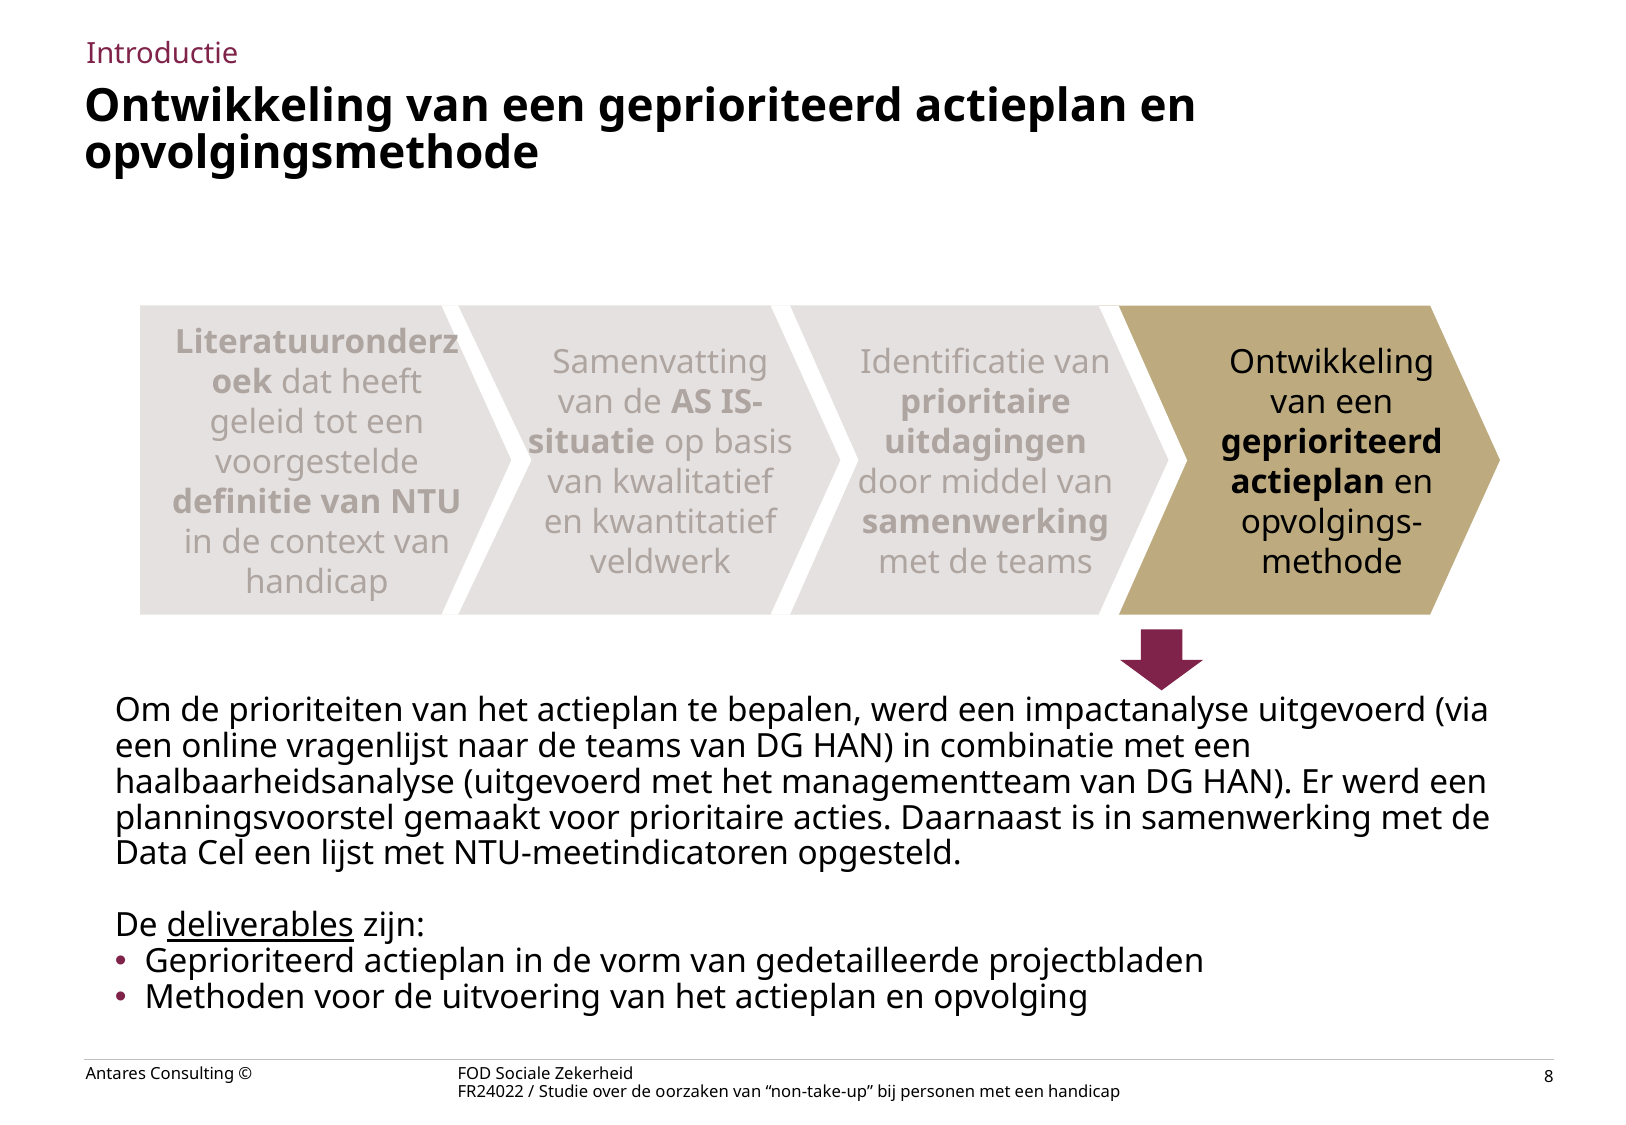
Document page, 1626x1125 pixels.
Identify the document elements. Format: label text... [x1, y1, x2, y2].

text_box [442, 305, 532, 615]
text_box Identificatie van prioritaire uitdagingen door middel van samenwerking met de teams [791, 305, 1169, 615]
title Ontwikkeling van een geprioriteerd actieplan en opvolgingsmethode [84, 82, 1550, 229]
text_box Ontwikkeling van een geprioriteerd actieplan en opvolgings-methode [1119, 305, 1501, 615]
text_box Introductie [86, 38, 1522, 70]
text_box Samenvatting van de AS IS-situatie op basis van kwalitatief en kwantitatief veldwerk [459, 305, 841, 615]
text_box [771, 305, 859, 615]
text_box [1099, 305, 1188, 615]
text_box Om de prioriteiten van het actieplan te bepalen, werd een impactanalyse uitgevoerd (via een online vragenlijst naar de teams van DG HAN) in combinatie met een haalbaarheidsanalyse (uitgevoerd met het managementteam van DG HAN). Er werd een planningsvoorstel gemaakt voor prioritaire acties. Daarnaast is in samenwerking met de Data Cel een lijst met NTU-meetindicatoren opgesteld. De deliverables zijn: Geprioriteerd actieplan in de vorm van gedetailleerde projectbladen Methoden voor de uitvoering van het actieplan en opvolging [100, 685, 1566, 1024]
text_box [1120, 629, 1204, 685]
text_box Literatuuronderzoek dat heeft geleid tot een voorgestelde definitie van NTU in de context van handicap [140, 305, 512, 615]
